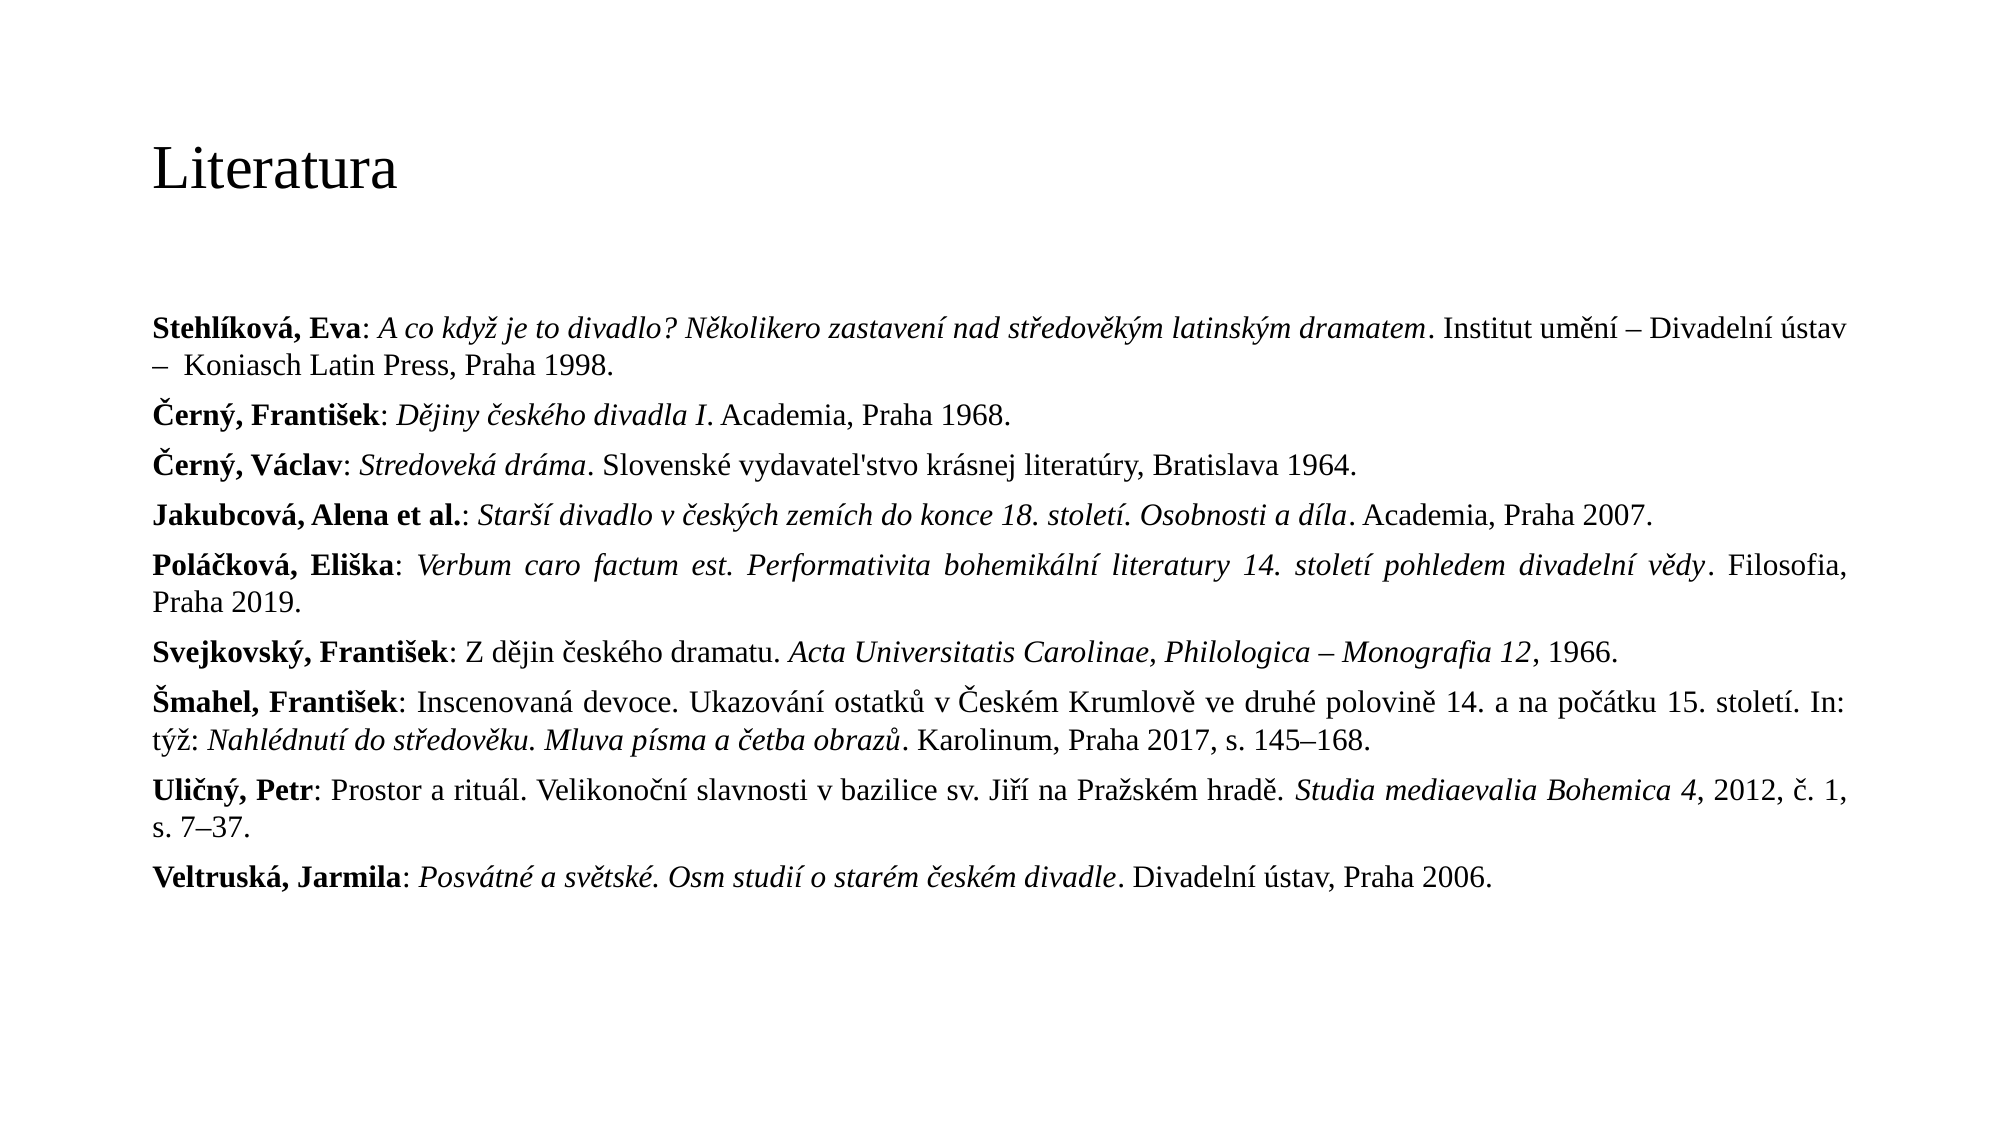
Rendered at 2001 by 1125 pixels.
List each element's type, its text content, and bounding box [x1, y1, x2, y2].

title Literatura [137, 59, 1863, 278]
list Stehlíková, Eva: A co když je to divadlo? Několikero zastavení nad středověkým latinským dramatem. Institut umění – Divadelní ústav – Koniasch Latin Press, Praha 1998. Černý, František: Dějiny českého divadla I. Academia, Praha 1968. Černý, Václav: Stredoveká dráma. Slovenské vydavatel'stvo krásnej literatúry, Bratislava 1964. Jakubcová, Alena et al.: Starší divadlo v českých zemích do konce 18. století. Osobnosti a díla. Academia, Praha 2007. Poláčková, Eliška: Verbum caro factum est. Performativita bohemikální literatury 14. století pohledem divadelní vědy. Filosofia, Praha 2019. Svejkovský, František: Z dějin českého dramatu. Acta Universitatis Carolinae, Philologica – Monografia 12, 1966. Šmahel, František: Inscenovaná devoce. Ukazování ostatků v Českém Krumlově ve druhé polovině 14. a na počátku 15. století. In: týž: Nahlédnutí do středověku. Mluva písma a četba obrazů. Karolinum, Praha 2017, s. 145–168. Uličný, Petr: Prostor a rituál. Velikonoční slavnosti v bazilice sv. Jiří na Pražském hradě. Studia mediaevalia Bohemica 4, 2012, č. 1, s. 7–37. Veltruská, Jarmila: Posvátné a světské. Osm studií o starém českém divadle. Divadelní ústav, Praha 2006. [137, 299, 1863, 1014]
